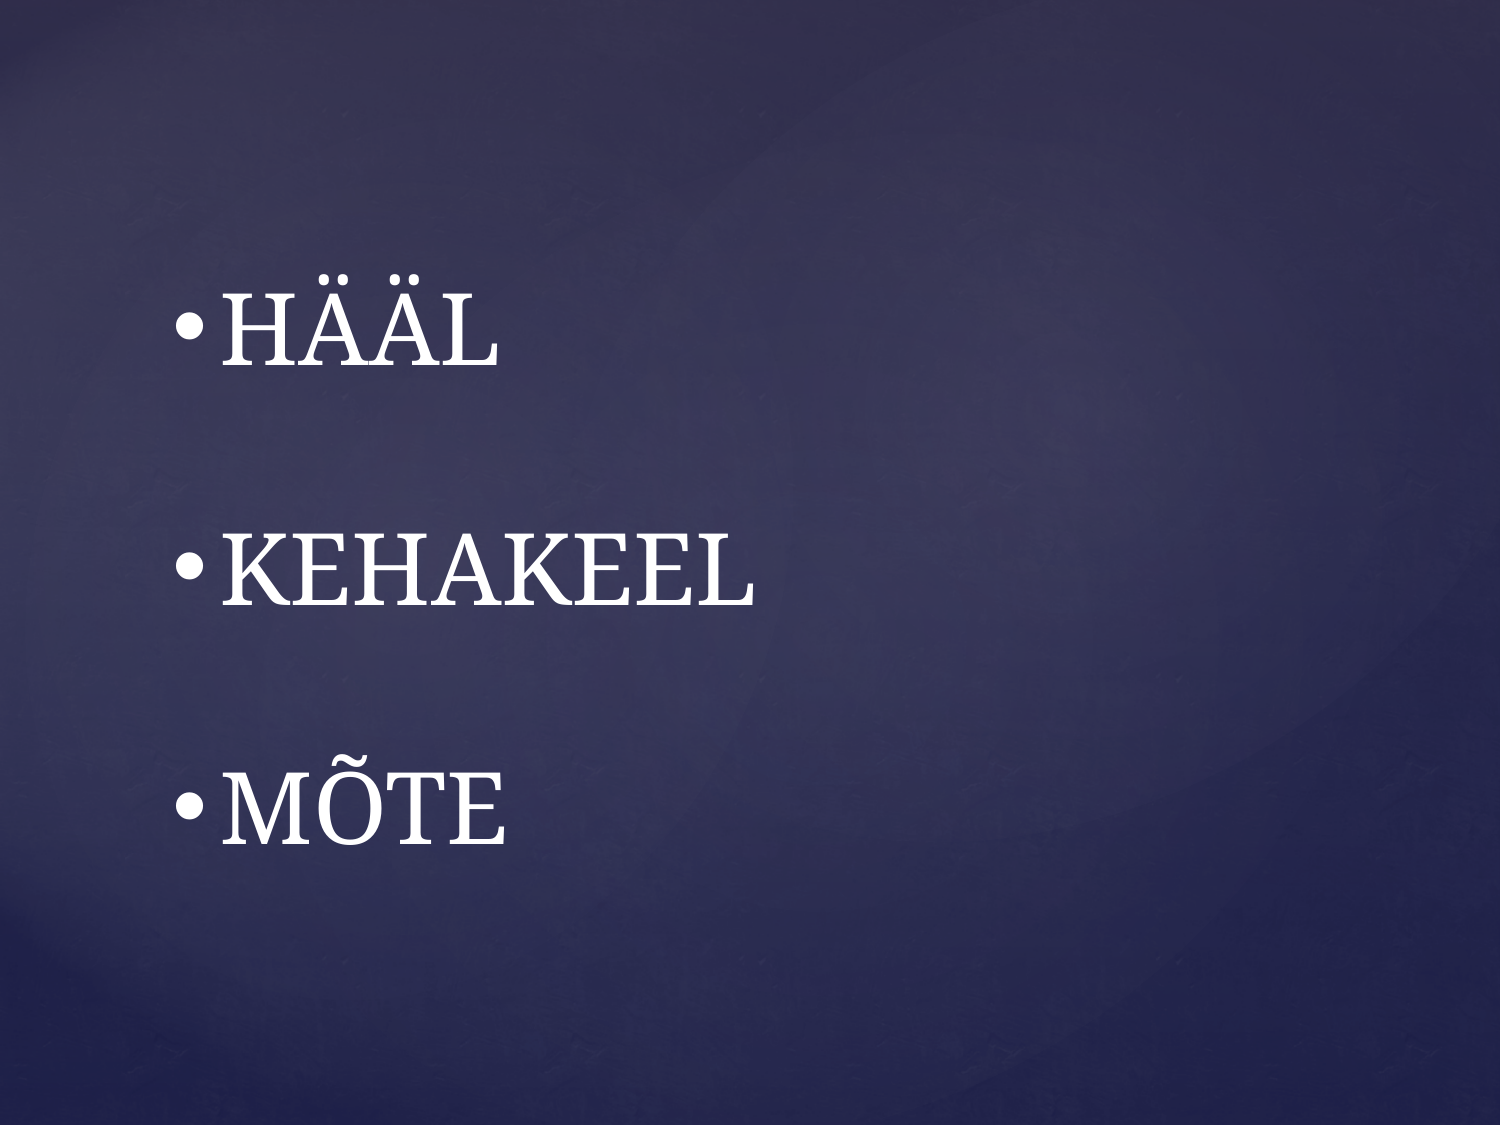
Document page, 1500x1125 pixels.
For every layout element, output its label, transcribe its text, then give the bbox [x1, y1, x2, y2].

text_box HÄÄL KEHAKEEL MÕTE [157, 137, 1371, 1125]
